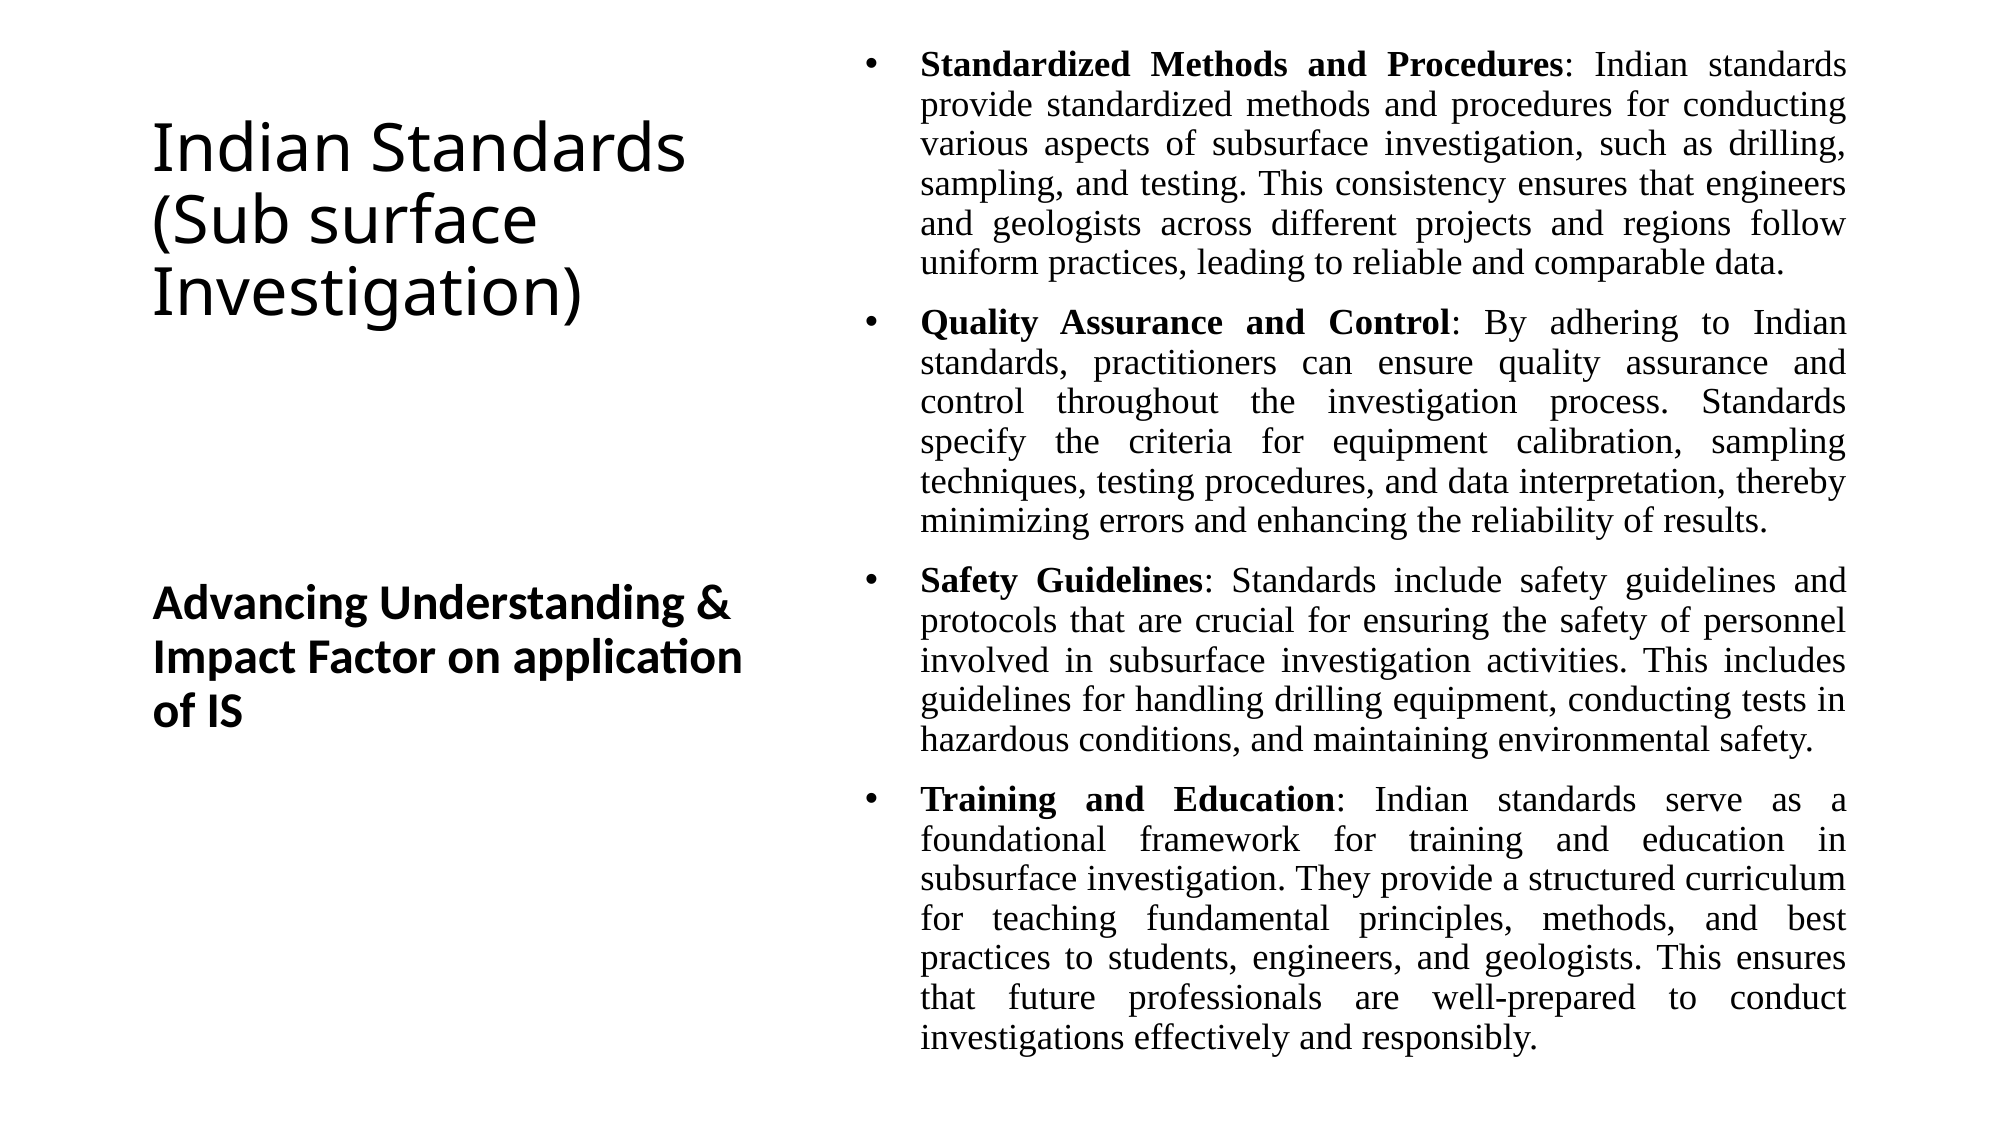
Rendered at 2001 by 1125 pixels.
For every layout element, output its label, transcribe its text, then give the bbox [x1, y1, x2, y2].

list Standardized Methods and Procedures: Indian standards provide standardized methods and procedures for conducting various aspects of subsurface investigation, such as drilling, sampling, and testing. This consistency ensures that engineers and geologists across different projects and regions follow uniform practices, leading to reliable and comparable data. Quality Assurance and Control: By adhering to Indian standards, practitioners can ensure quality assurance and control throughout the investigation process. Standards specify the criteria for equipment calibration, sampling techniques, testing procedures, and data interpretation, thereby minimizing errors and enhancing the reliability of results. Safety Guidelines: Standards include safety guidelines and protocols that are crucial for ensuring the safety of personnel involved in subsurface investigation activities. This includes guidelines for handling drilling equipment, conducting tests in hazardous conditions, and maintaining environmental safety. Training and Education: Indian standards serve as a foundational framework for training and education in subsurface investigation. They provide a structured curriculum for teaching fundamental principles, methods, and best practices to students, engineers, and geologists. This ensures that future professionals are well-prepared to conduct investigations effectively and responsibly. [850, 37, 1863, 1094]
title Indian Standards (Sub surface Investigation) [137, 75, 783, 337]
list Advancing Understanding & Impact Factor on application of IS [137, 337, 783, 963]
